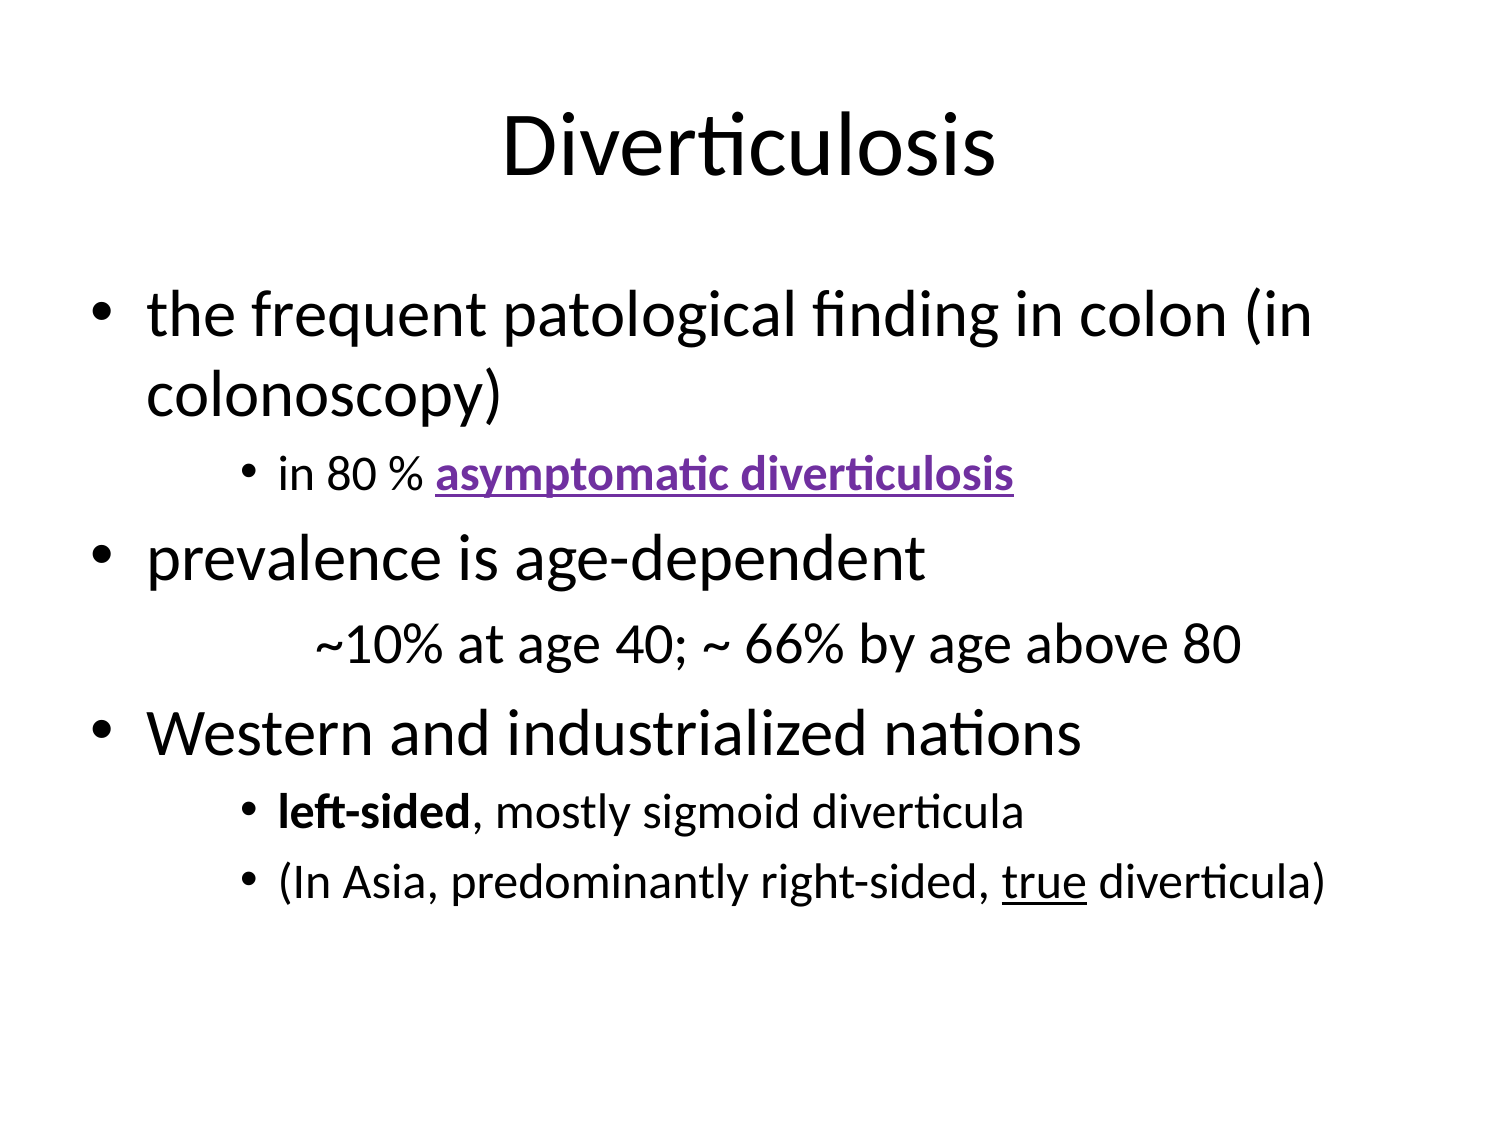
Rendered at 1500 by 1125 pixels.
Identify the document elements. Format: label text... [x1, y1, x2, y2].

title Diverticulosis [75, 45, 1425, 233]
list the frequent patological finding in colon (in colonoscopy) in 80 % asymptomatic diverticulosis prevalence is age-dependent ~10% at age 40; ~ 66% by age above 80 Western and industrialized nations left-sided, mostly sigmoid diverticula (In Asia, predominantly right-sided, true diverticula) [75, 262, 1425, 1005]
